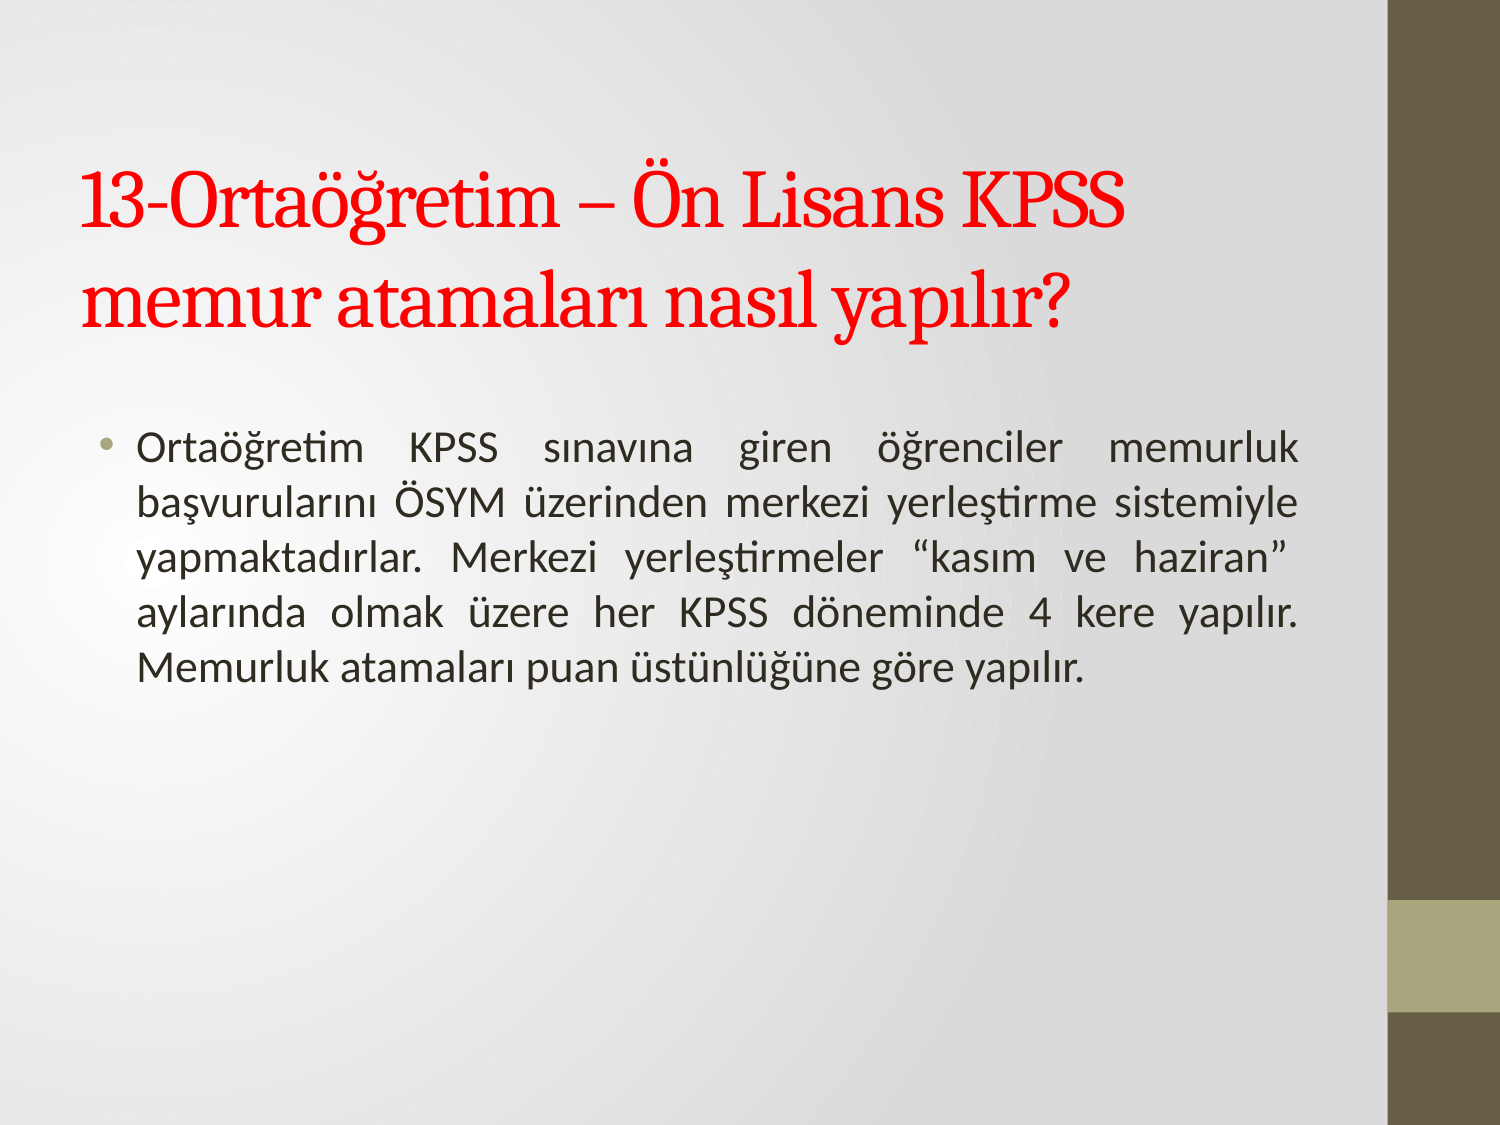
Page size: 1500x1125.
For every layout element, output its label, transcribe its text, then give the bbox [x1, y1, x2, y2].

list Ortaöğretim KPSS sınavına giren öğrenciler memurluk başvurularını ÖSYM üzerinden merkezi yerleştirme sistemiyle yapmaktadırlar. Merkezi yerleştirmeler “kasım ve haziran” aylarında olmak üzere her KPSS döneminde 4 kere yapılır. Memurluk atamaları puan üstünlüğüne göre yapılır. [64, 408, 1315, 1125]
title 13-Ortaöğretim – Ön Lisans KPSS memur atamaları nasıl yapılır? [64, 208, 1315, 396]
